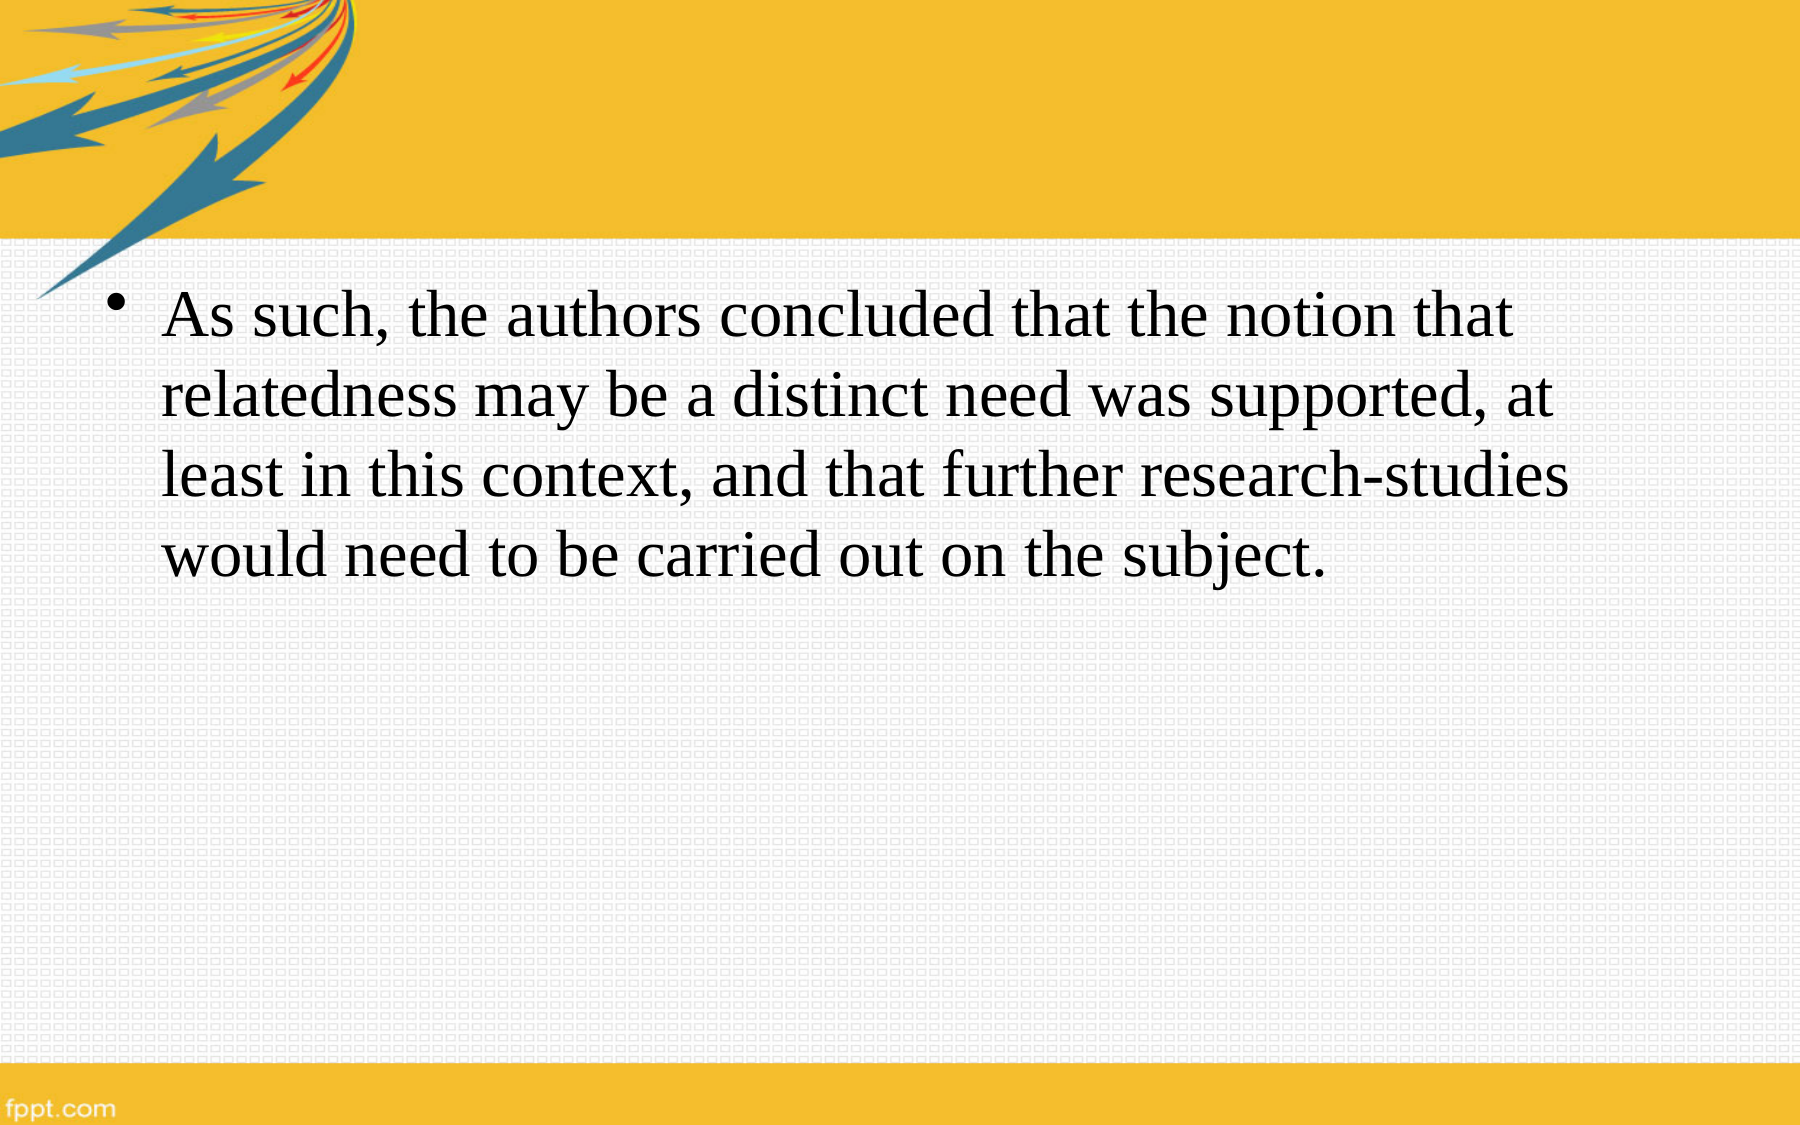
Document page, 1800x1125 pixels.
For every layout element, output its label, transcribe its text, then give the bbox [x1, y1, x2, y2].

list As such, the authors concluded that the notion that relatedness may be a distinct need was supported, at least in this context, and that further research-studies would need to be carried out on the subject. [89, 262, 1711, 1006]
picture [0, 0, 1800, 1125]
